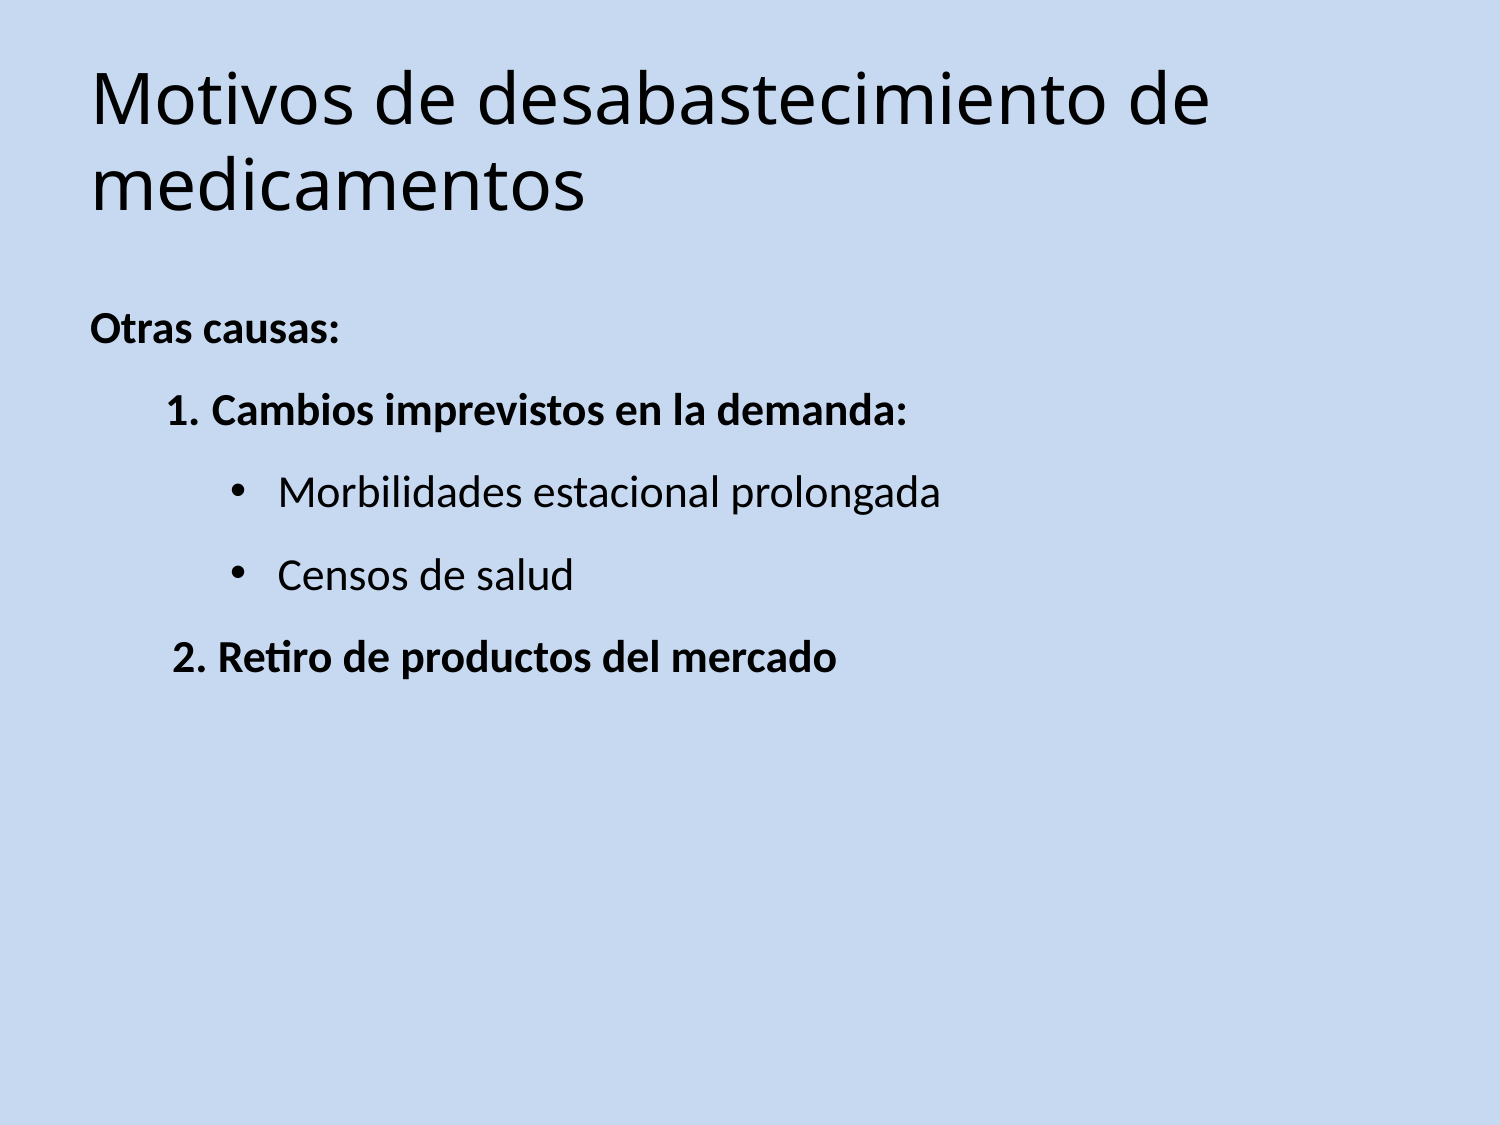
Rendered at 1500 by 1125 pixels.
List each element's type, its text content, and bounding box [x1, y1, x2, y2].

list Otras causas: Cambios imprevistos en la demanda: Morbilidades estacional prolongada Censos de salud 2. Retiro de productos del mercado [75, 262, 1425, 1005]
title Motivos de desabastecimiento de medicamentos [75, 45, 1425, 233]
